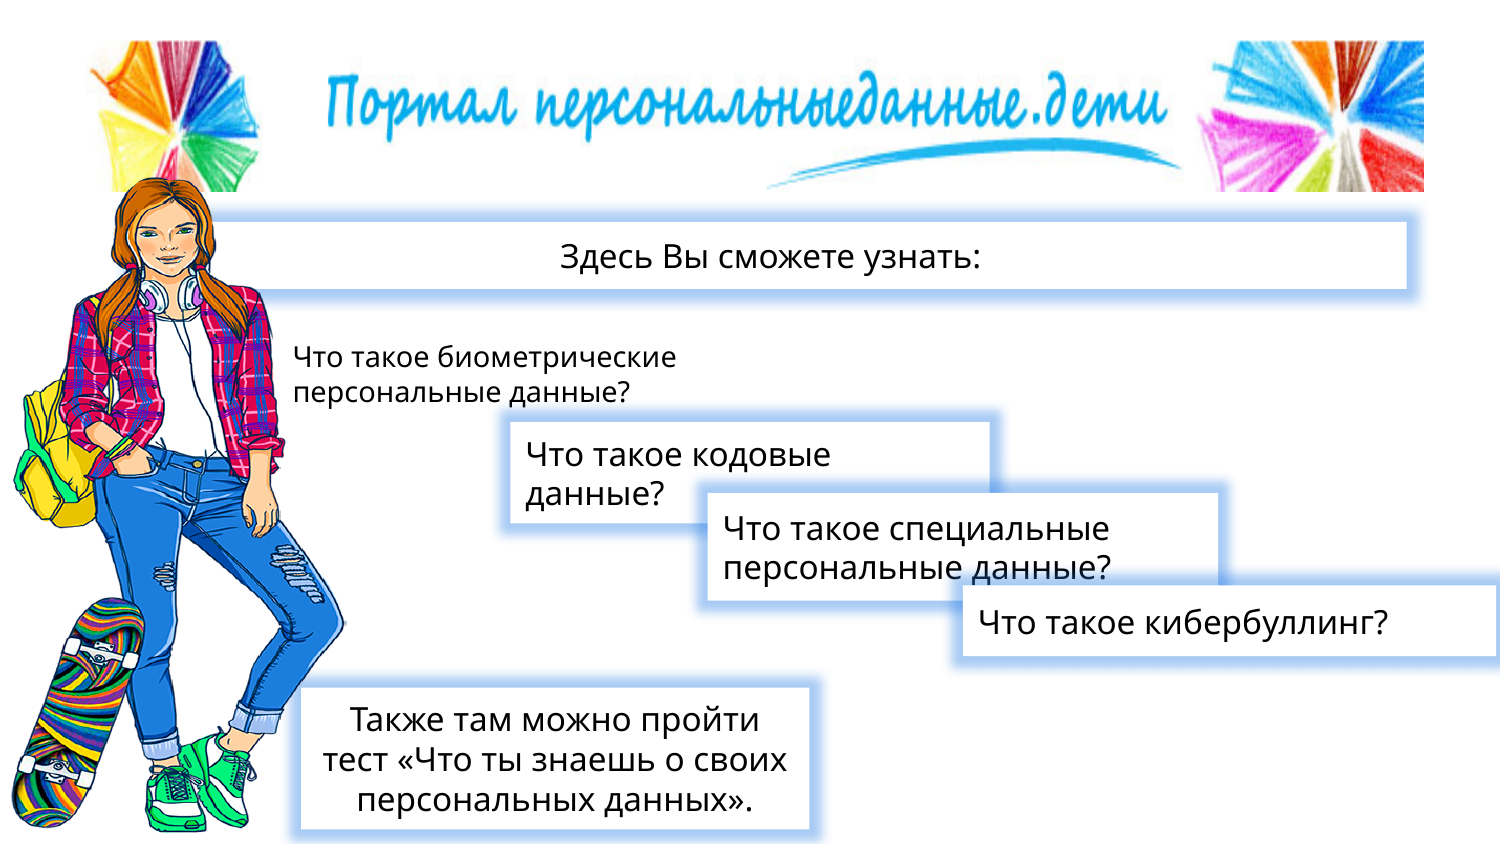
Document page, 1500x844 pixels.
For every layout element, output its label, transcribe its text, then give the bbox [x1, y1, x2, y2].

picture [0, 40, 1424, 844]
text_box Что такое кибербуллинг? [961, 583, 1498, 658]
list Что такое биометрические персональные данные? [371, 313, 705, 433]
text_box Что такое кодовые данные? [508, 420, 992, 525]
text_box Здесь Вы сможете узнать: [371, 220, 1409, 291]
text_box Что такое специальные персональные данные? [706, 491, 1220, 603]
text_box Также там можно пройти тест «Что ты знаешь о своих персональных данных». [371, 685, 812, 831]
